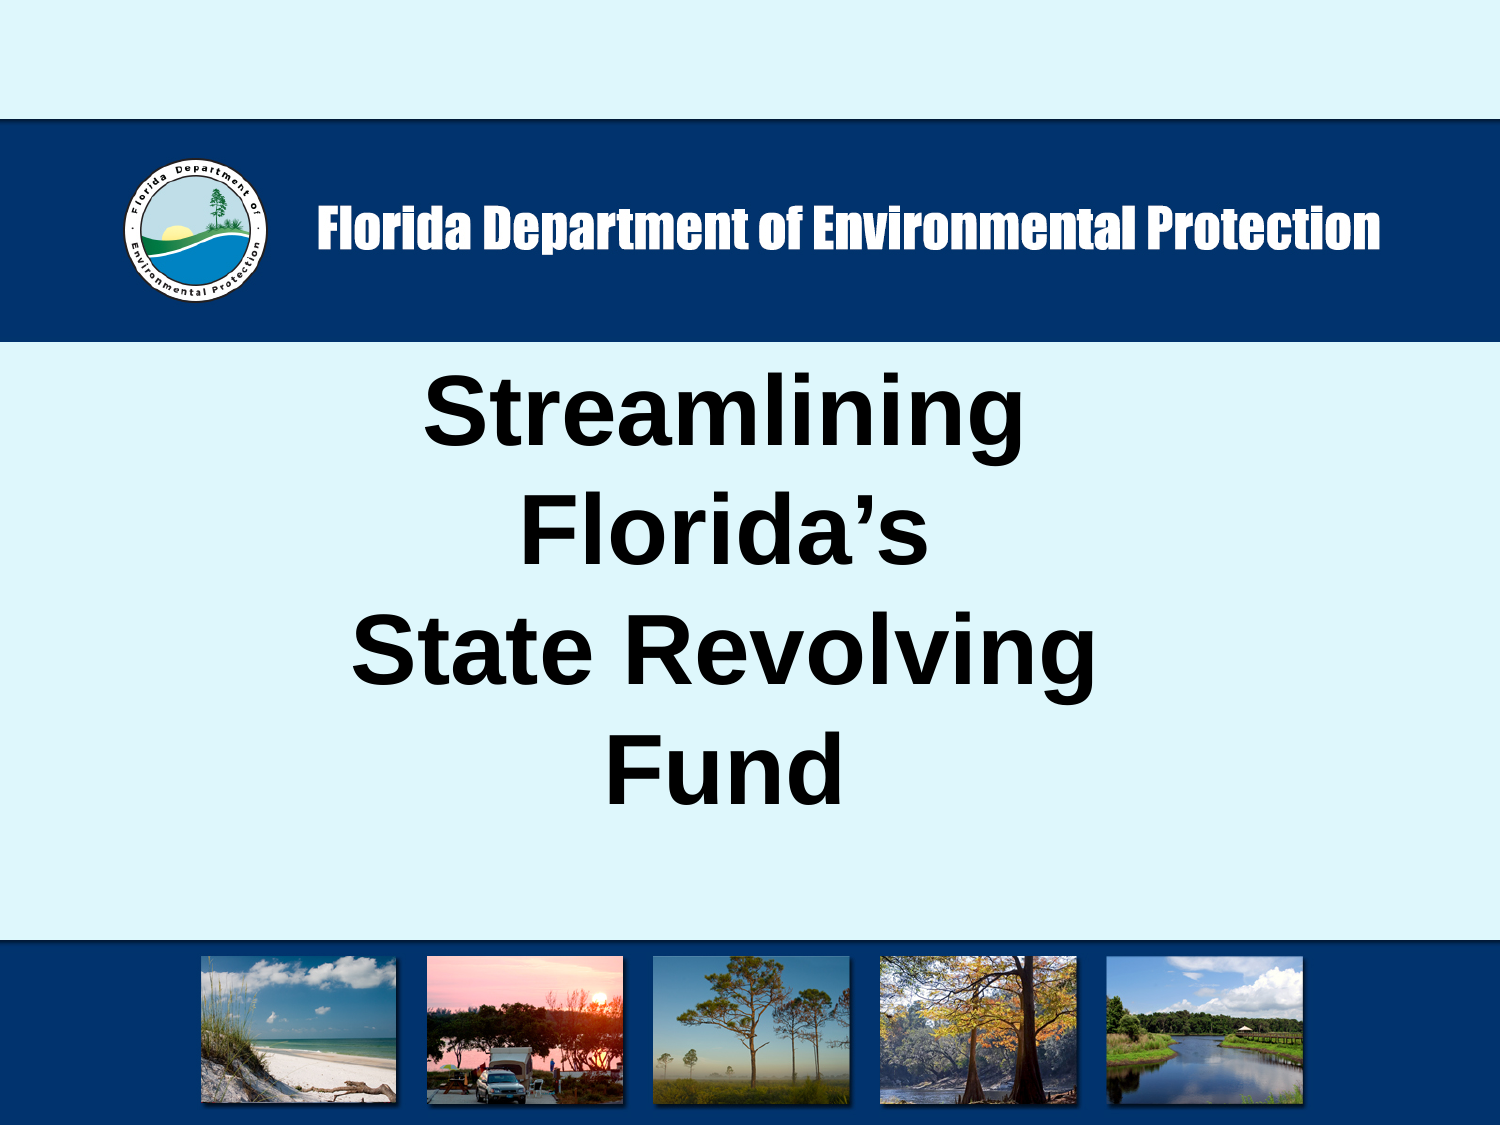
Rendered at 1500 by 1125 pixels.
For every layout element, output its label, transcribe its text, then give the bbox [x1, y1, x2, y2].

picture [0, 0, 1500, 1125]
text_box Streamlining Florida’s State Revolving Fund [206, 337, 1244, 833]
